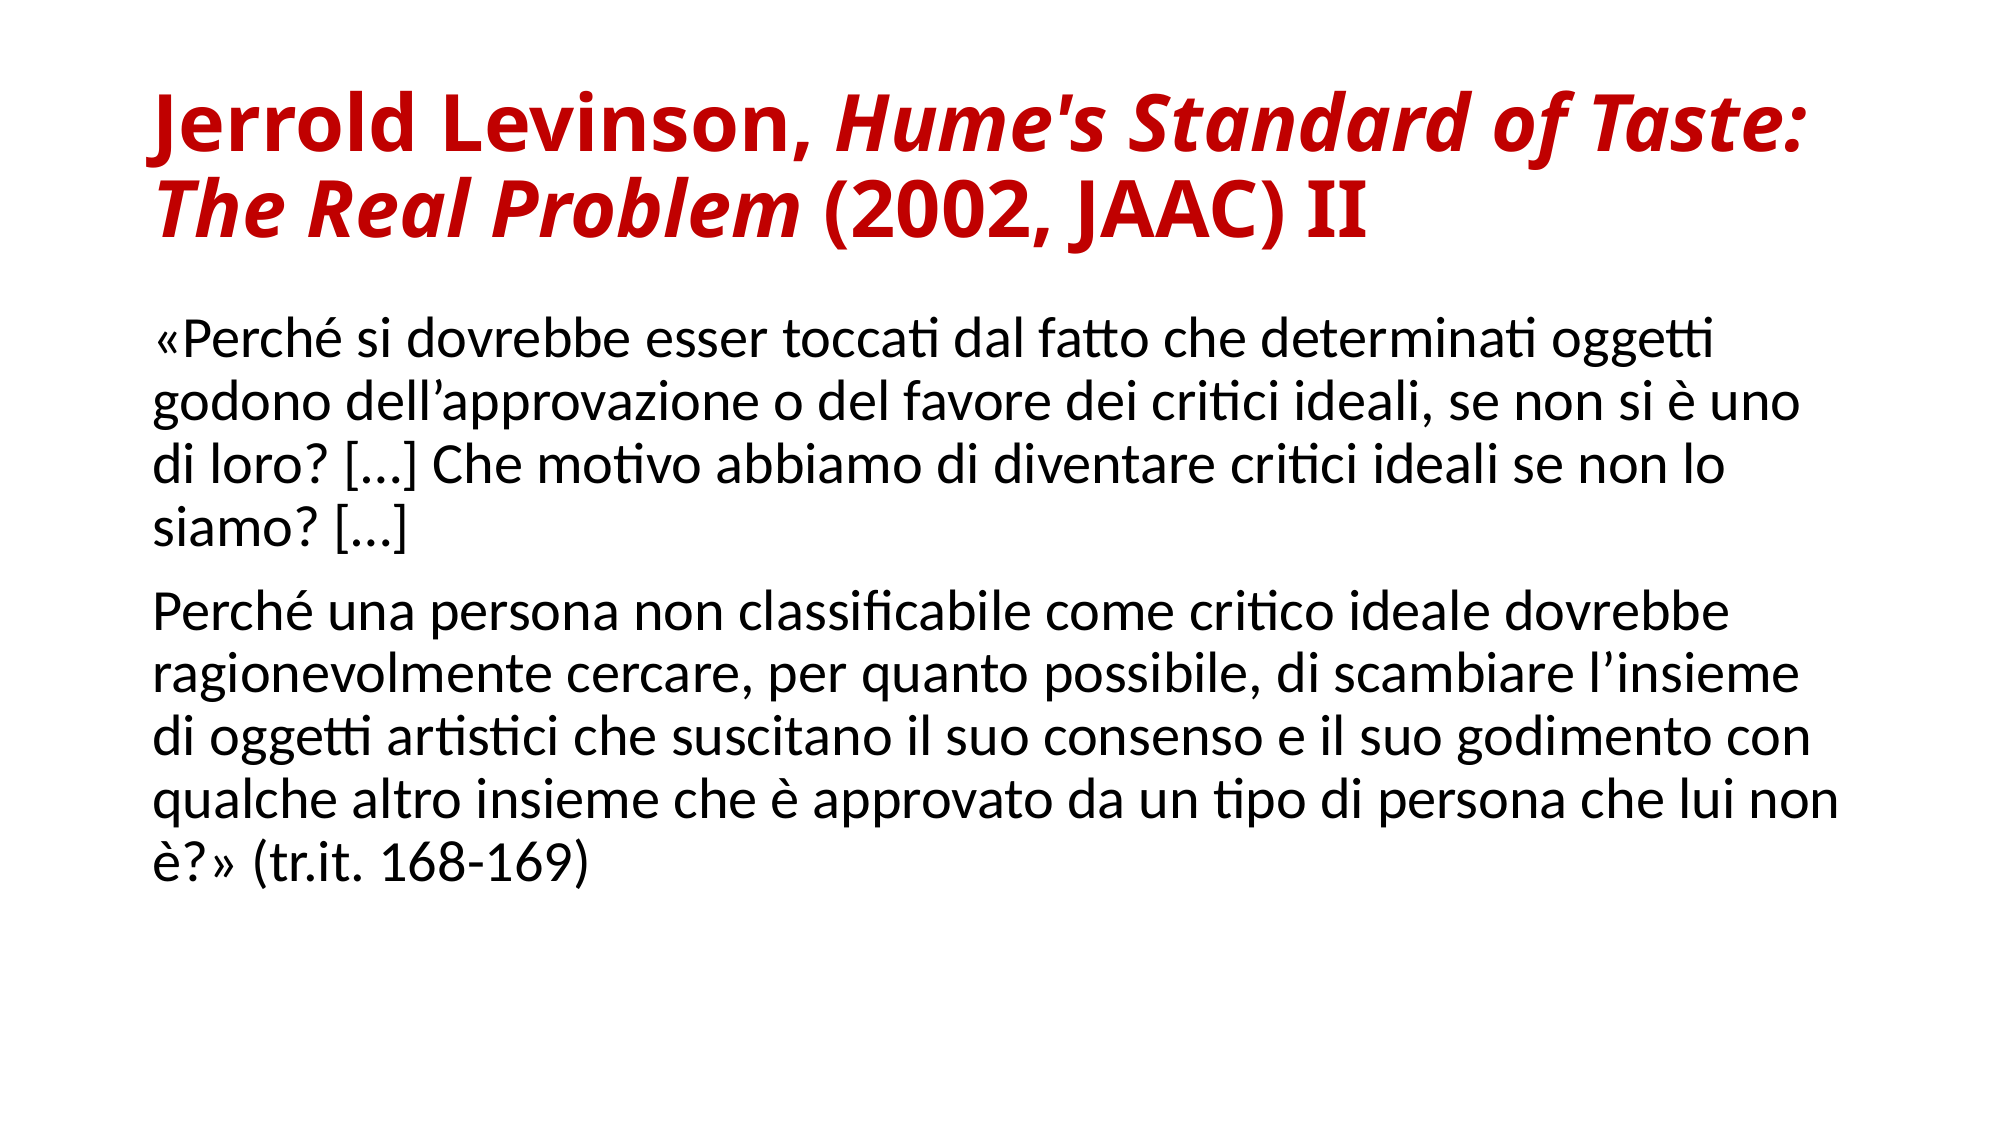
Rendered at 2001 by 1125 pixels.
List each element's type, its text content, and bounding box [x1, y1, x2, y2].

title Jerrold Levinson, Hume's Standard of Taste: The Real Problem (2002, JAAC) II [137, 59, 1863, 278]
list «Perché si dovrebbe esser toccati dal fatto che determinati oggetti godono dell’approvazione o del favore dei critici ideali, se non si è uno di loro? […] Che motivo abbiamo di diventare critici ideali se non lo siamo? […] Perché una persona non classificabile come critico ideale dovrebbe ragionevolmente cercare, per quanto possibile, di scambiare l’insieme di oggetti artistici che suscitano il suo consenso e il suo godimento con qualche altro insieme che è approvato da un tipo di persona che lui non è?» (tr.it. 168-169) [137, 299, 1863, 1014]
